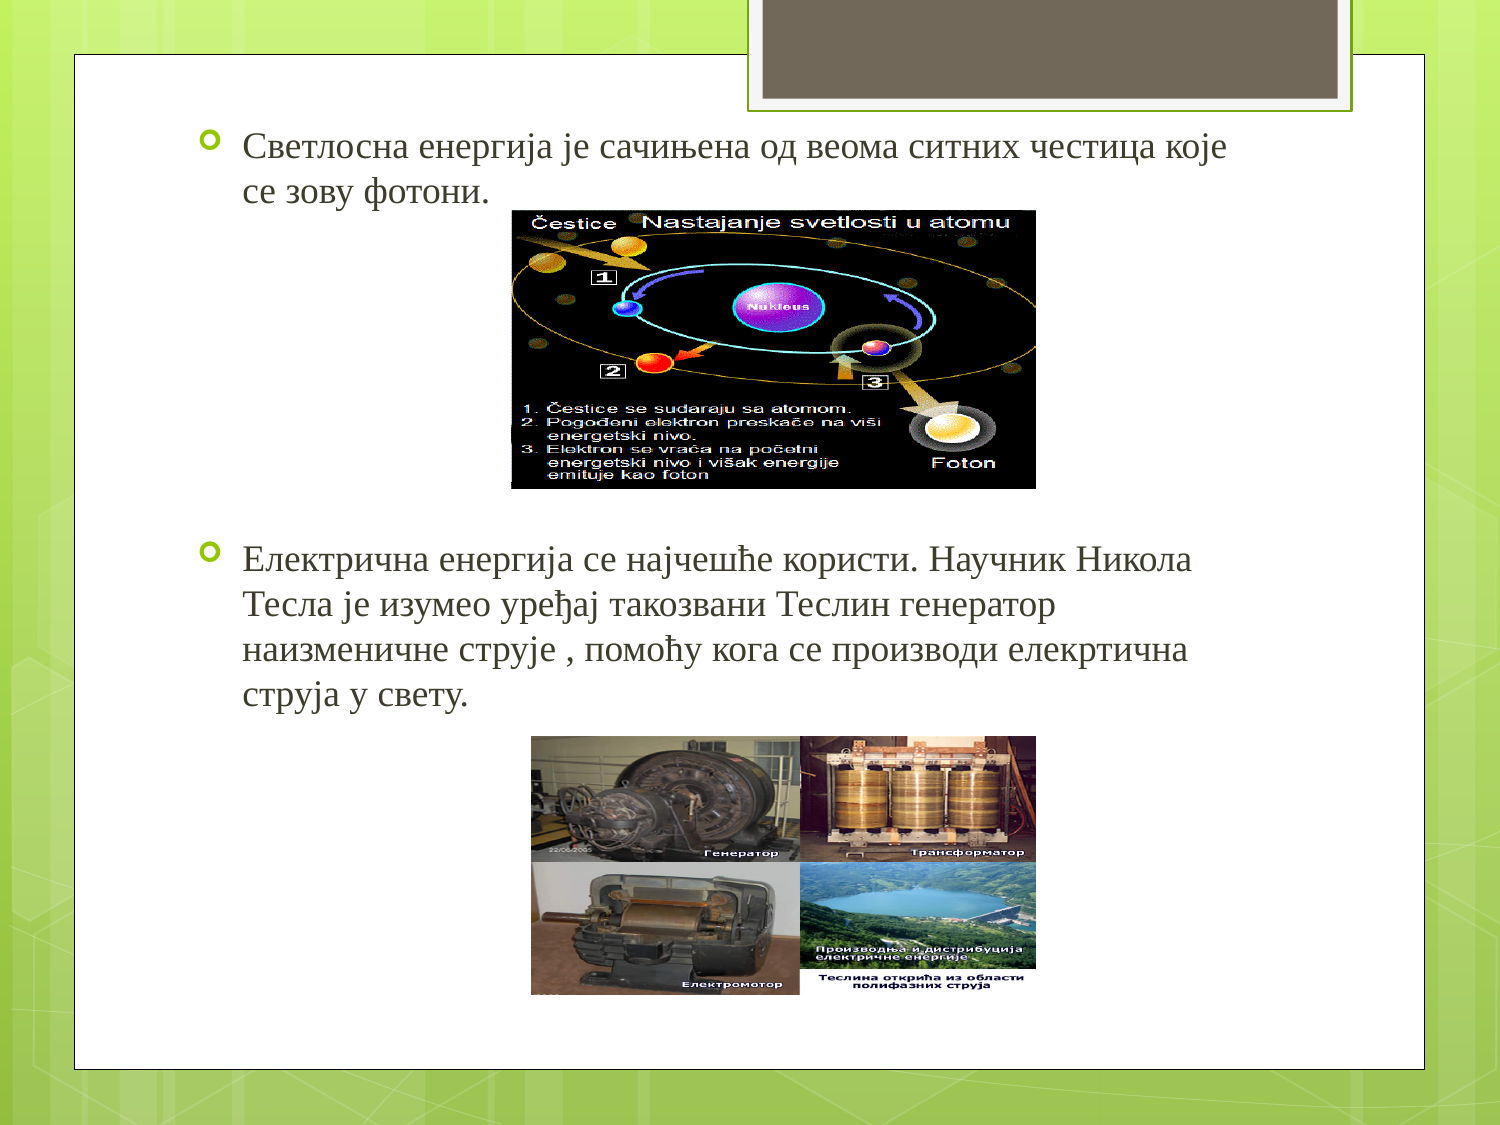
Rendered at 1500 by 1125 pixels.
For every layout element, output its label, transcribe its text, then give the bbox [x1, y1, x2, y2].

picture [530, 736, 1036, 996]
list Светлосна енергија је сачињена од веома ситних честица које се зову фотони. Електрична енергија се најчешће користи. Научник Никола Тесла је изумео уређај такозвани Теслин генератор наизменичне струје , помоћу кога се производи елекртична струја у свету. [171, 113, 1283, 957]
picture [510, 209, 1036, 490]
